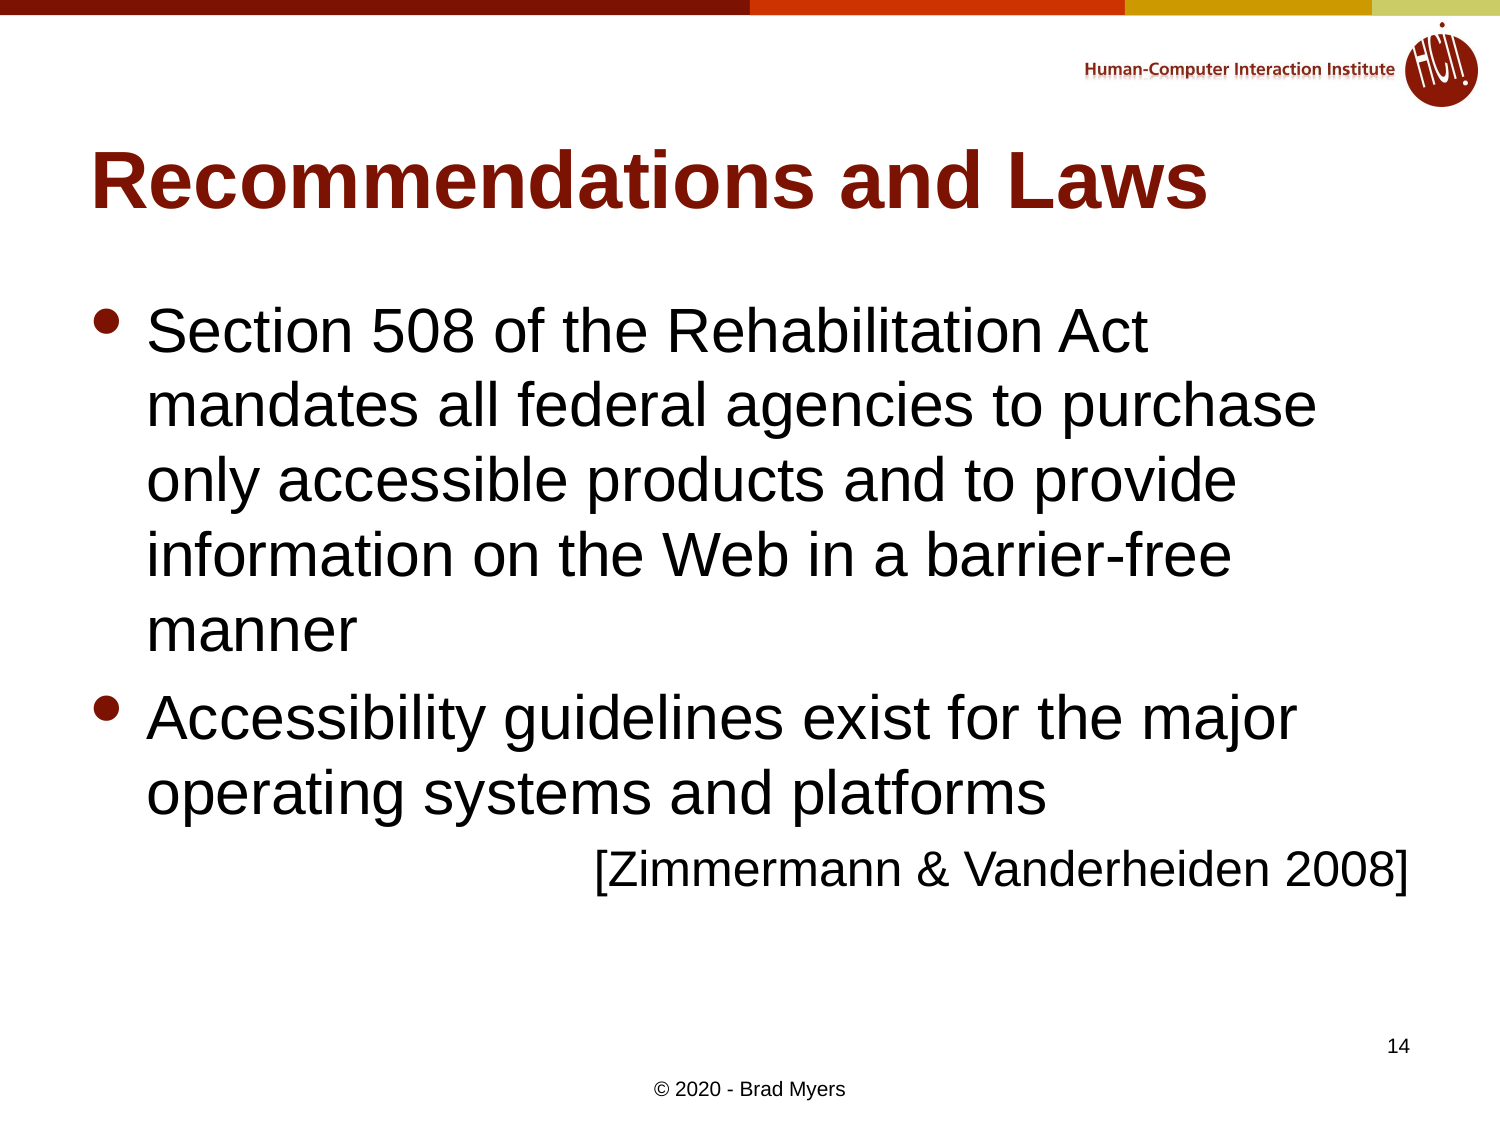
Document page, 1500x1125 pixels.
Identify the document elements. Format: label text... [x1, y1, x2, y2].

title Recommendations and Laws [74, 19, 1313, 233]
list Section 508 of the Rehabilitation Act mandates all federal agencies to purchase only accessible products and to provide information on the Web in a barrier-free manner Accessibility guidelines exist for the major operating systems and platforms [Zimmermann & Vanderheiden 2008] [74, 281, 1426, 1006]
picture [1313, 22, 1478, 107]
slide_number 14 [1074, 1024, 1426, 1101]
footer © 2020 - Brad Myers [512, 1067, 988, 1101]
